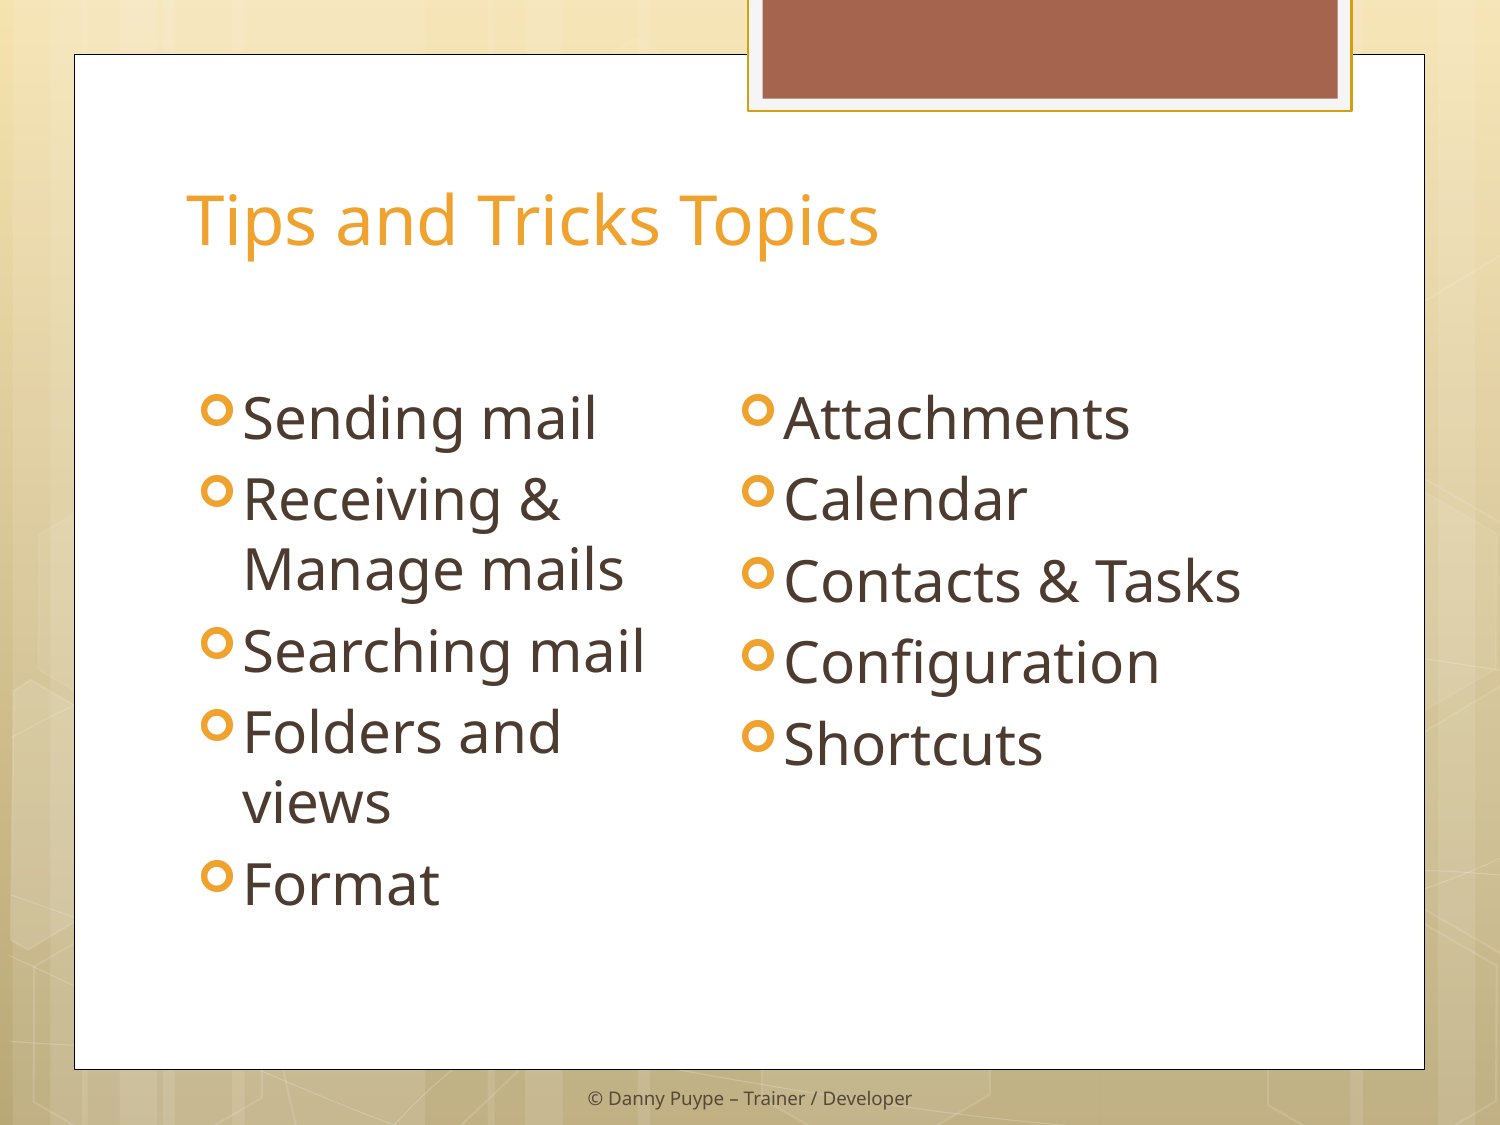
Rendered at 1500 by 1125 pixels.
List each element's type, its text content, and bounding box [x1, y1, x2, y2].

list Sending mail Receiving & Manage mails Searching mail Folders and views Format Attachments Calendar Contacts & Tasks Configuration Shortcuts [171, 373, 1283, 957]
title Tips and Tricks Topics [171, 168, 1324, 268]
